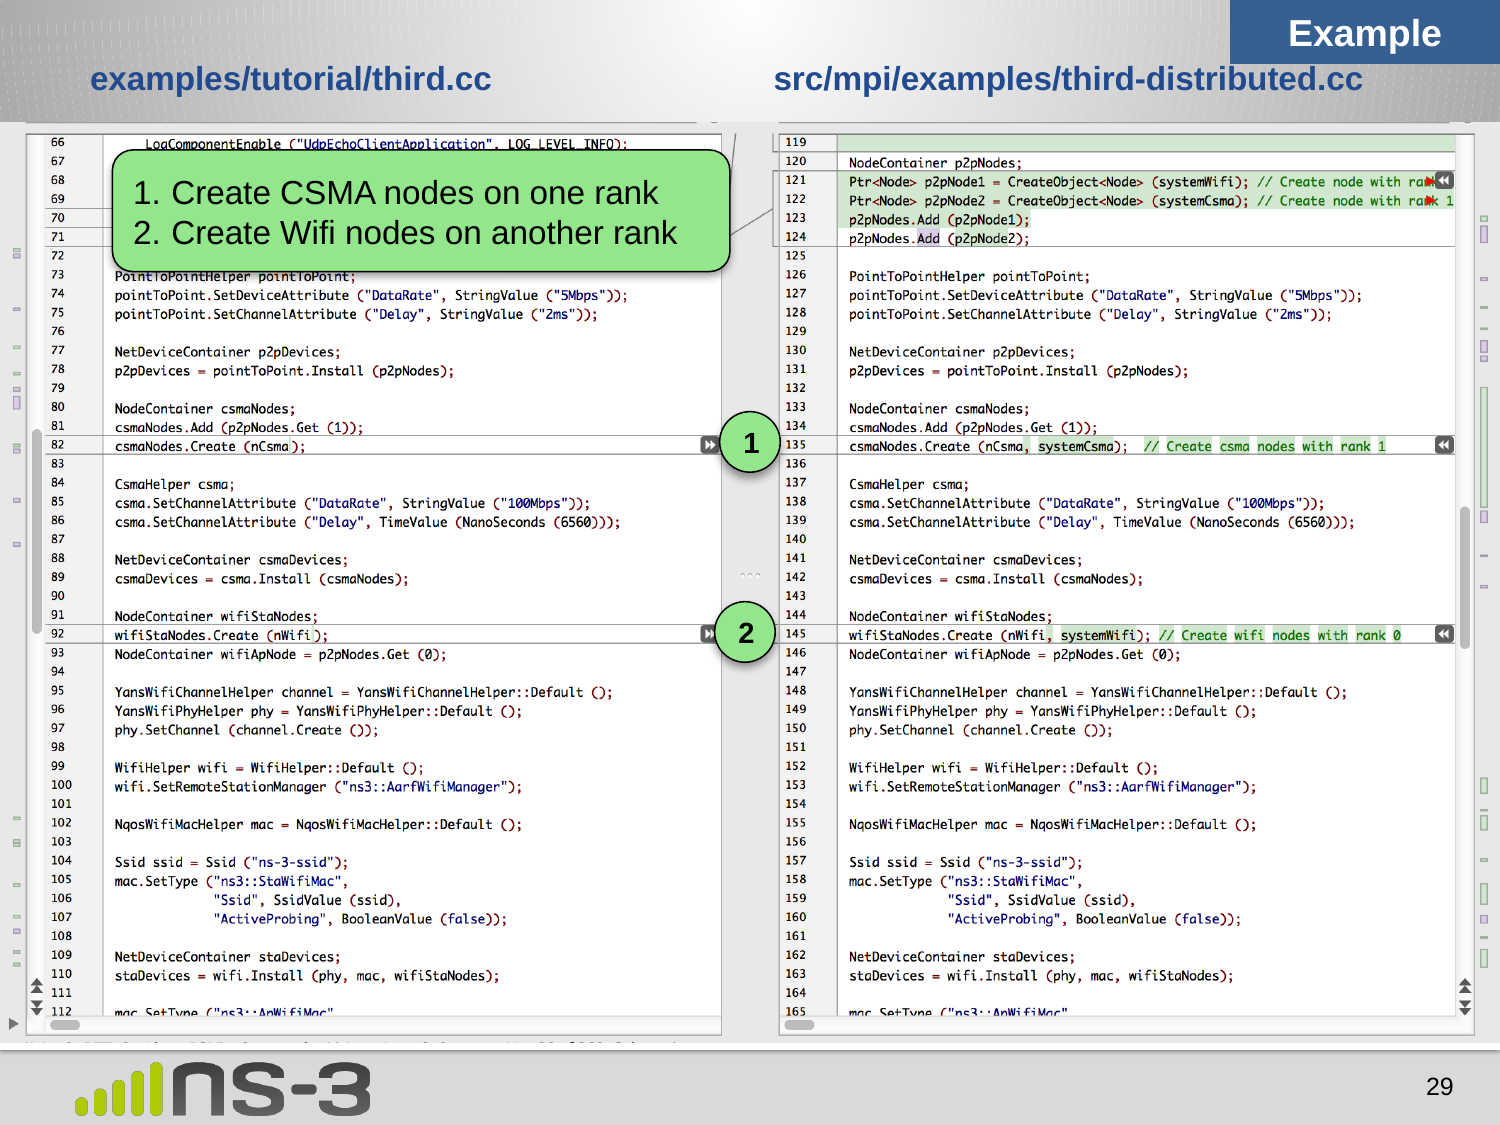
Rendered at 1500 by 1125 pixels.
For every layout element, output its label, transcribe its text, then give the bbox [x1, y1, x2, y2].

picture [75, 1062, 370, 1116]
text_box Example [1230, 0, 1500, 64]
picture [0, 121, 1500, 1043]
title examples/tutorial/third.cc src/mpi/examples/third-distributed.cc [75, 50, 1425, 121]
